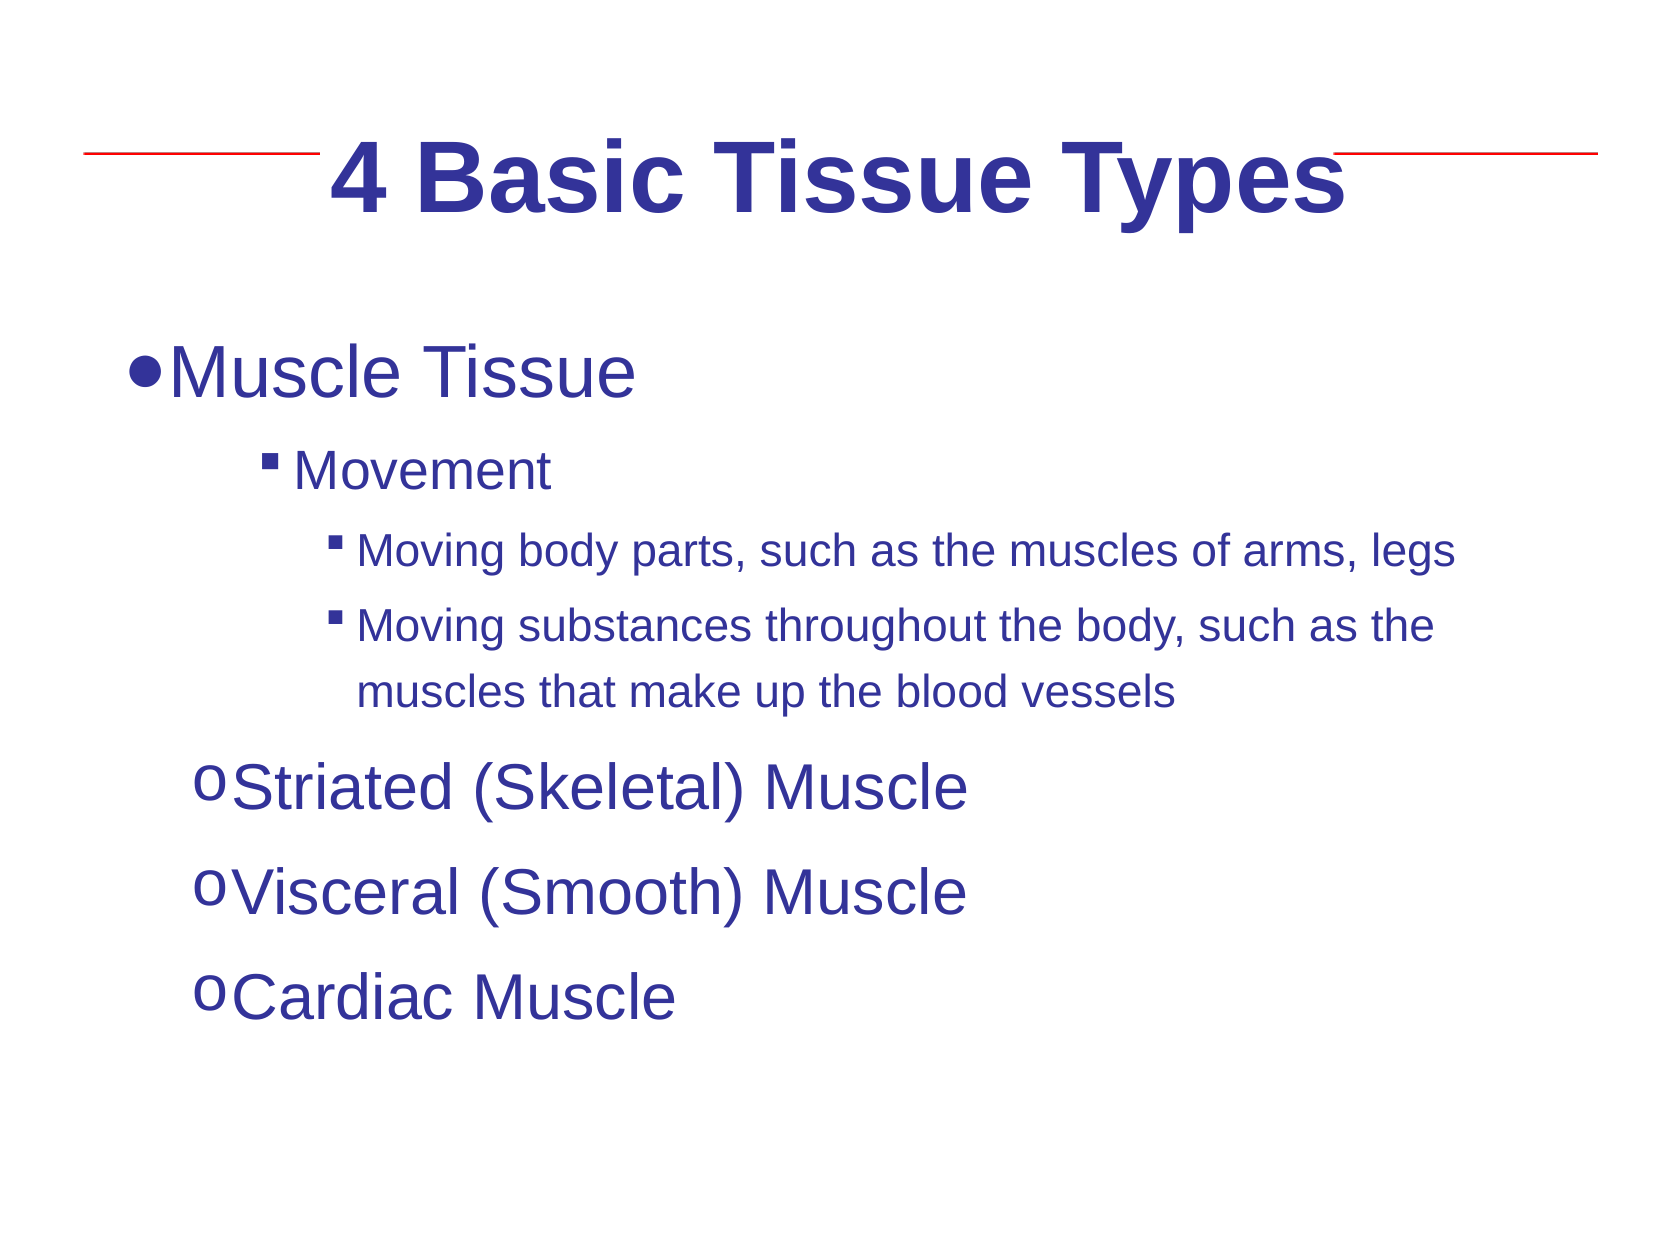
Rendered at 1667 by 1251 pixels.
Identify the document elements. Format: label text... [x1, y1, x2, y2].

picture [1333, 150, 1598, 155]
list Muscle Tissue Movement Moving body parts, such as the muscles of arms, legs Moving substances throughout the body, such as the muscles that make up the blood vessels Striated (Skeletal) Muscle Visceral (Smooth) Muscle Cardiac Muscle [100, 300, 1579, 1121]
title 4 Basic Tissue Types [100, 58, 1579, 263]
picture [83, 150, 320, 155]
